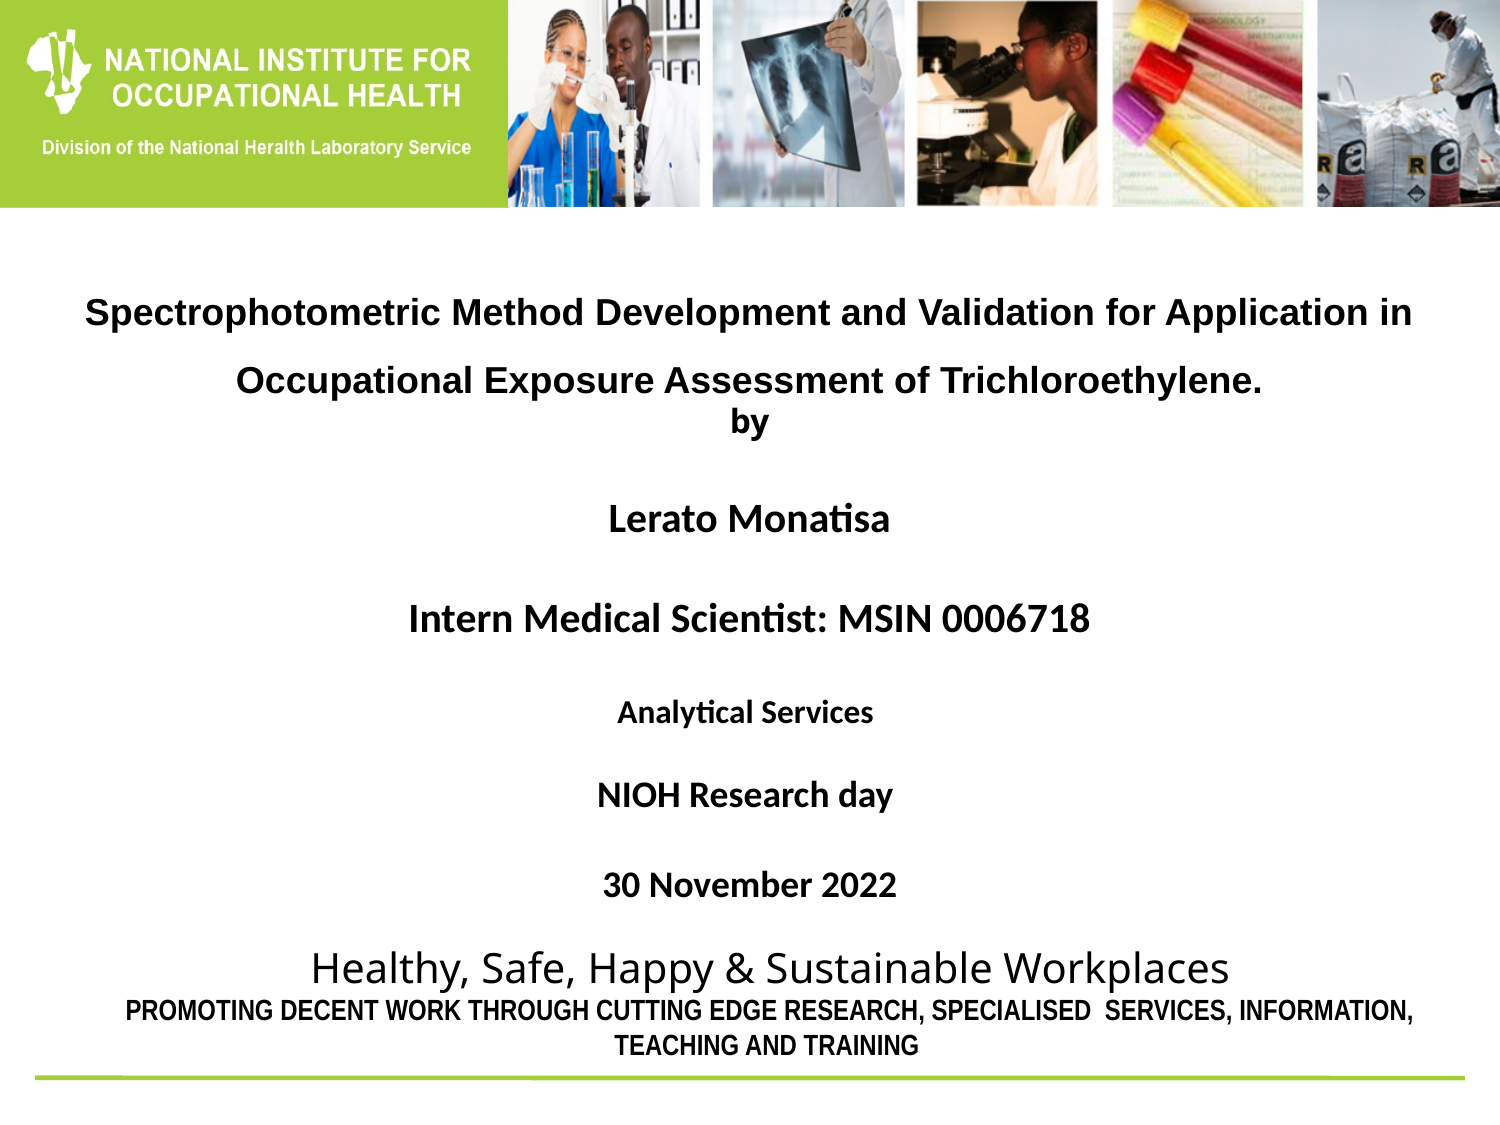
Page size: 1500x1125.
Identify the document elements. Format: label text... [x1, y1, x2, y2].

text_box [0, 0, 1500, 209]
text_box Healthy, Safe, Happy & Sustainable Workplaces PROMOTING DECENT WORK THROUGH CUTTING EDGE RESEARCH, SPECIALISED SERVICES, INFORMATION, TEACHING AND TRAINING [105, 934, 1436, 1069]
text_box Spectrophotometric Method Development and Validation for Application in Occupational Exposure Assessment of Trichloroethylene. by Lerato Monatisa Intern Medical Scientist: MSIN 0006718 Analytical Services NIOH Research day 30 November 2022 [70, 218, 1430, 1048]
